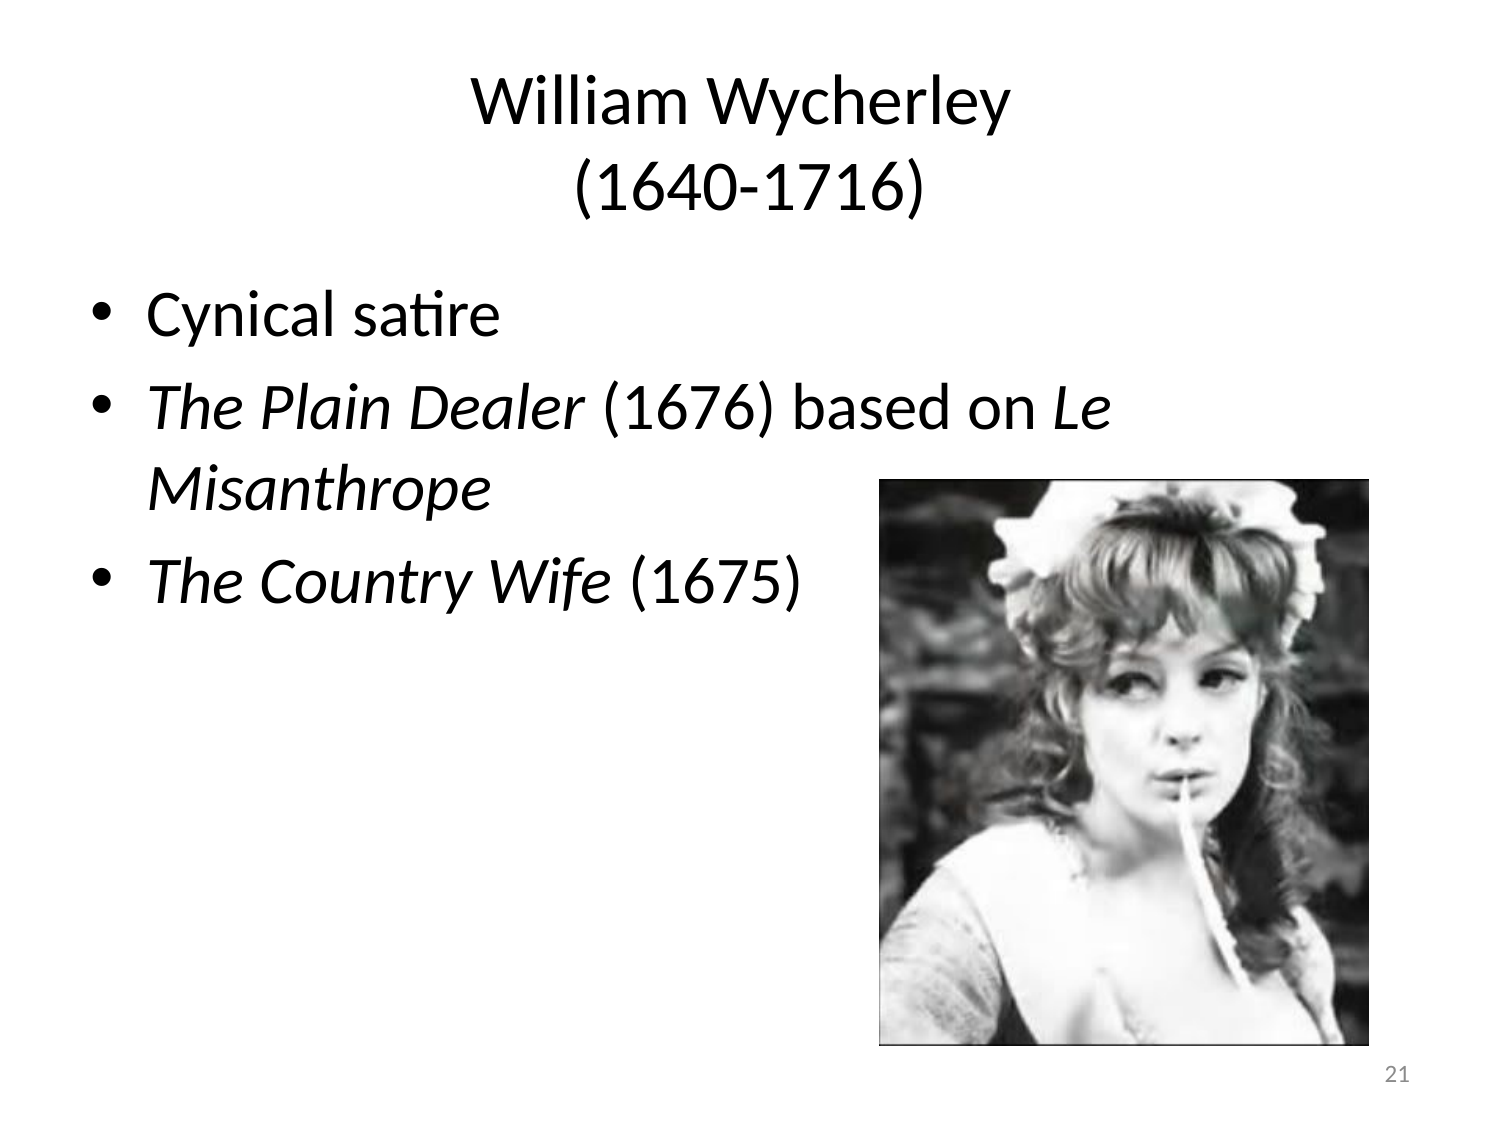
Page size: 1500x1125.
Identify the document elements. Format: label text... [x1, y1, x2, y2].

slide_number 21 [1074, 1042, 1425, 1103]
title William Wycherley (1640-1716) [75, 45, 1425, 233]
list Cynical satire The Plain Dealer (1676) based on Le Misanthrope The Country Wife (1675) [75, 262, 1425, 1005]
picture [879, 479, 1370, 1046]
